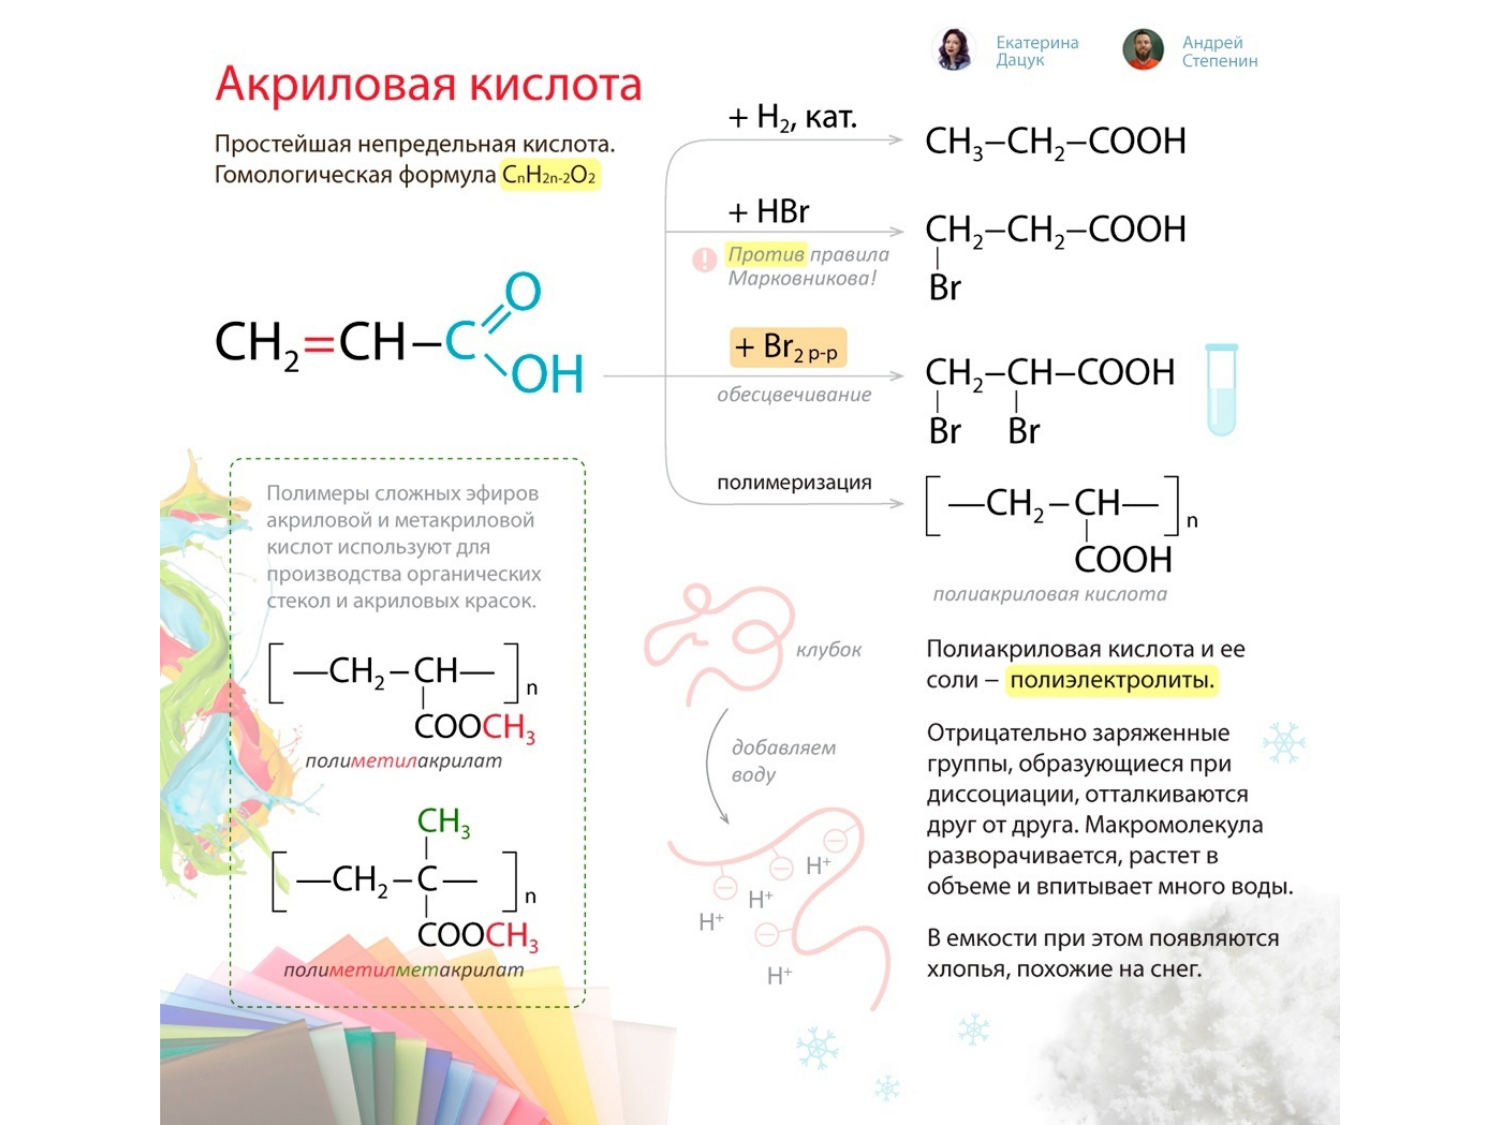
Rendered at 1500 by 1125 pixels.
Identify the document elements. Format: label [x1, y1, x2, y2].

picture [160, 0, 1340, 1125]
